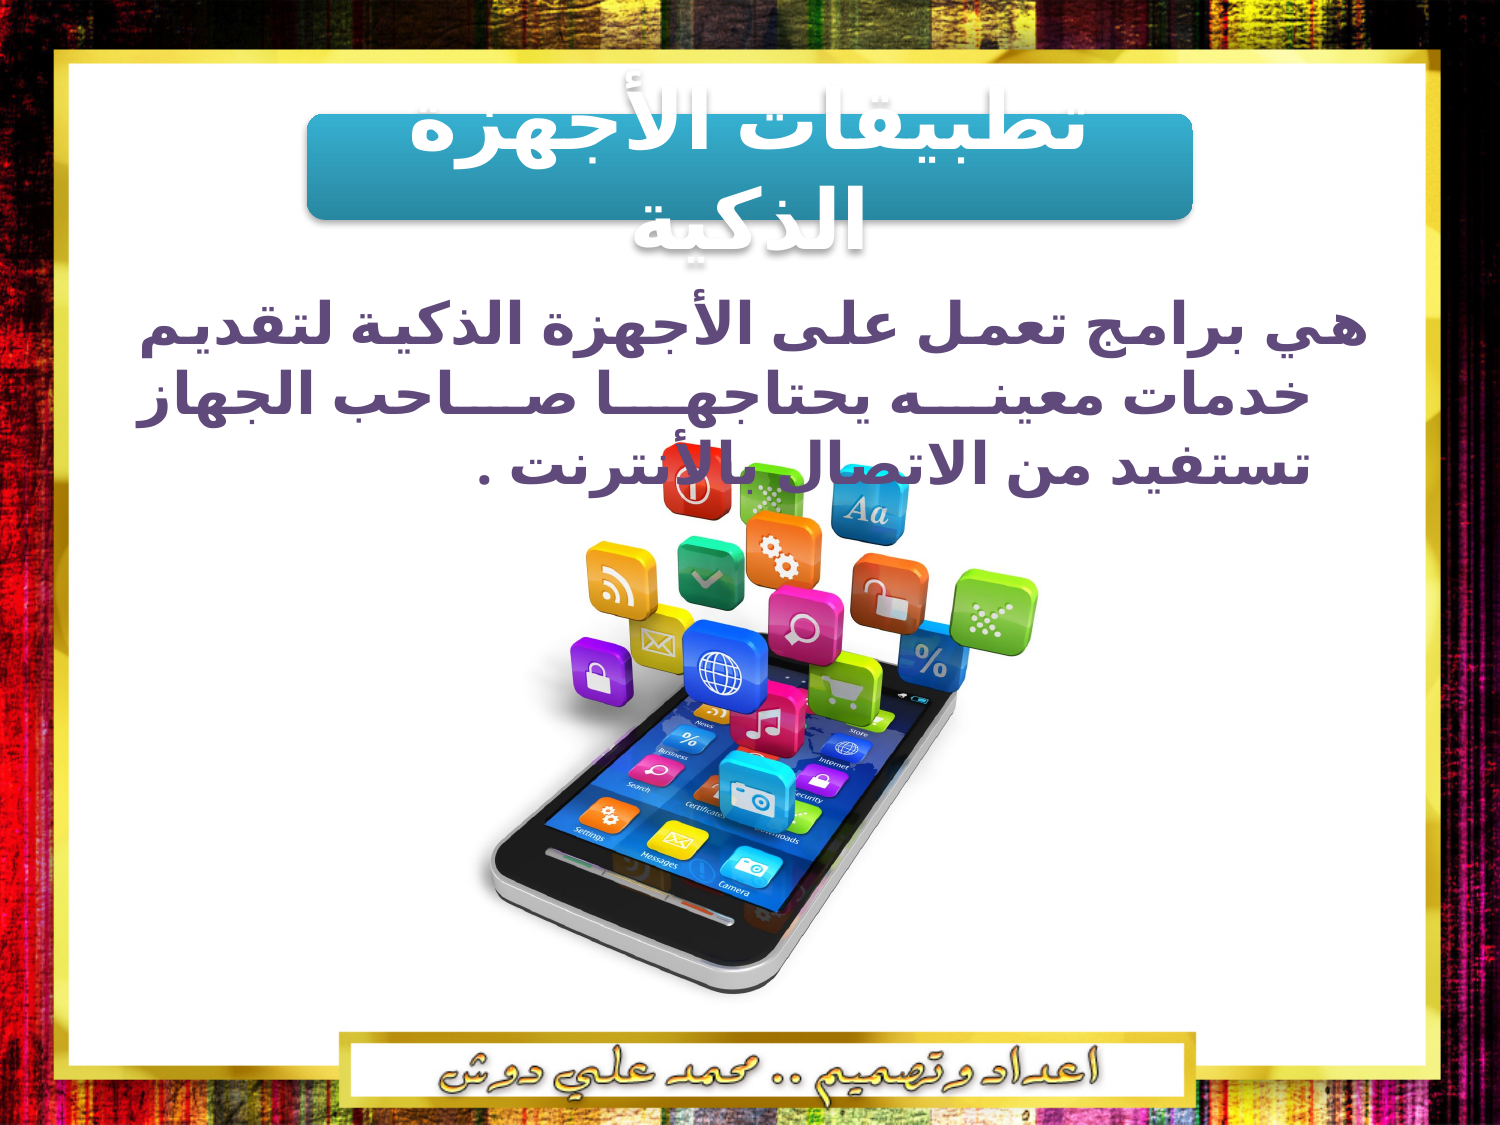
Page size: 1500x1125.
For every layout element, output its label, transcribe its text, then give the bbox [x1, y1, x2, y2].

text_box تطبيقات الأجهزة الذكية [306, 113, 1193, 220]
picture [0, 0, 1500, 1125]
text_box هي برامج تعمل على الأجهزة الذكية لتقديم خدمات معينه يحتاجها صاحب الجهاز تستفيد من الاتصال بالأنترنت . [123, 278, 1385, 433]
